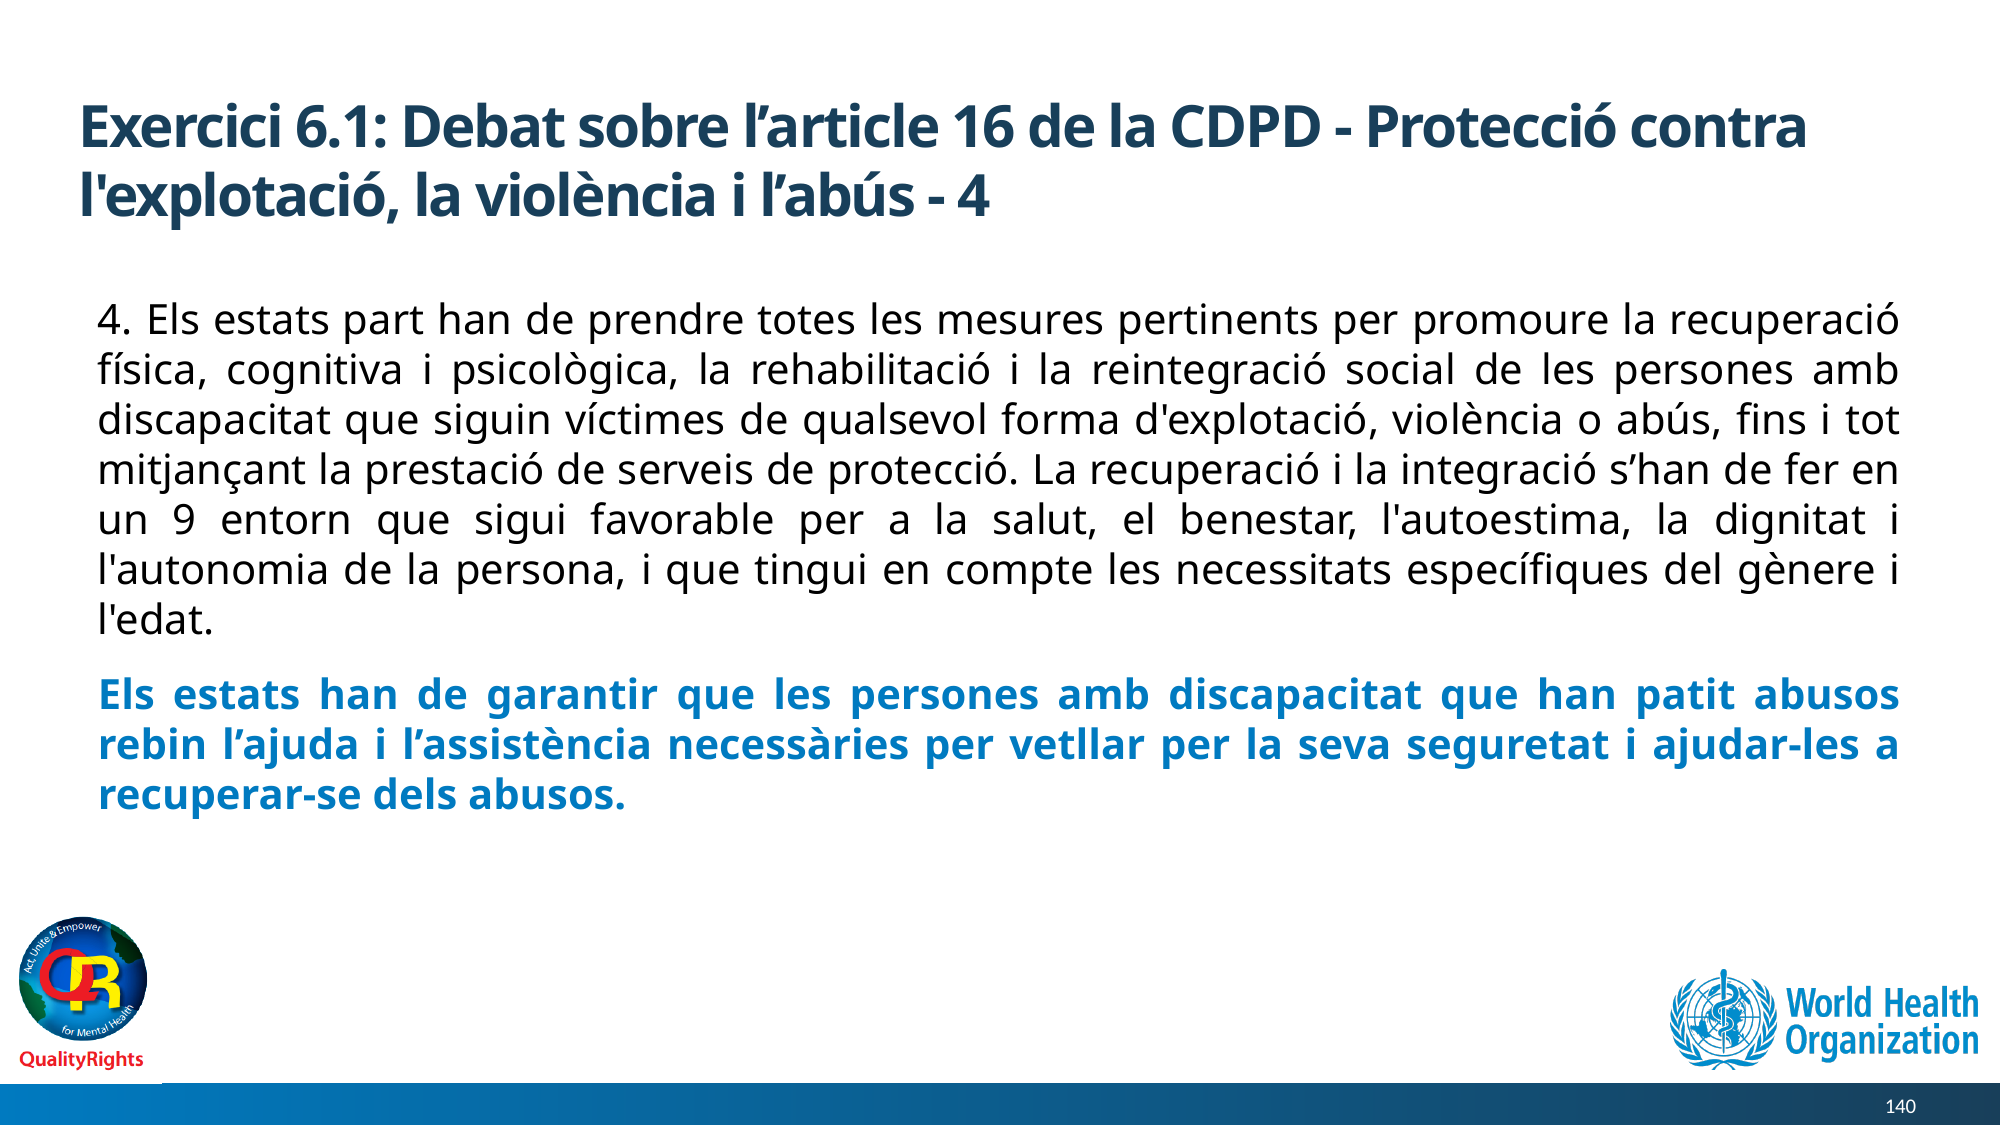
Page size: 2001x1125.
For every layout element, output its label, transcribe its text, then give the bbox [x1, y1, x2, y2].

picture [1747, 1024, 1758, 1042]
picture [1742, 1024, 1750, 1036]
picture [0, 899, 162, 1084]
picture [1670, 1029, 1716, 1070]
picture [1683, 1024, 1762, 1060]
picture [1730, 969, 1978, 1070]
picture [1716, 1064, 1731, 1070]
picture [1725, 1040, 1747, 1054]
title Exercici 6.1: Debat sobre l’article 16 de la CDPD - Protecció contra l'explotació, la violència i l’abús - 4 [63, 83, 1925, 154]
picture [1713, 1024, 1722, 1029]
picture [1792, 1029, 1801, 1049]
list 4. Els estats part han de prendre totes les mesures pertinents per promoure la recuperació física, cognitiva i psicològica, la rehabilitació i la reintegració social de les persones amb discapacitat que siguin víctimes de qualsevol forma d'explotació, violència o abús, fins i tot mitjançant la prestació de serveis de protecció. La recuperació i la integració s’han de fer en un 9 entorn que sigui favorable per a la salut, el benestar, l'autoestima, la dignitat i l'autonomia de la persona, i que tingui en compte les necessitats específiques del gènere i l'edat. Els estats han de garantir que les persones amb discapacitat que han patit abusos rebin l’ajuda i l’assistència necessàries per vetllar per la seva seguretat i ajudar-les a recuperar-se dels abusos. [83, 285, 1917, 1024]
picture [1678, 1024, 1682, 1034]
